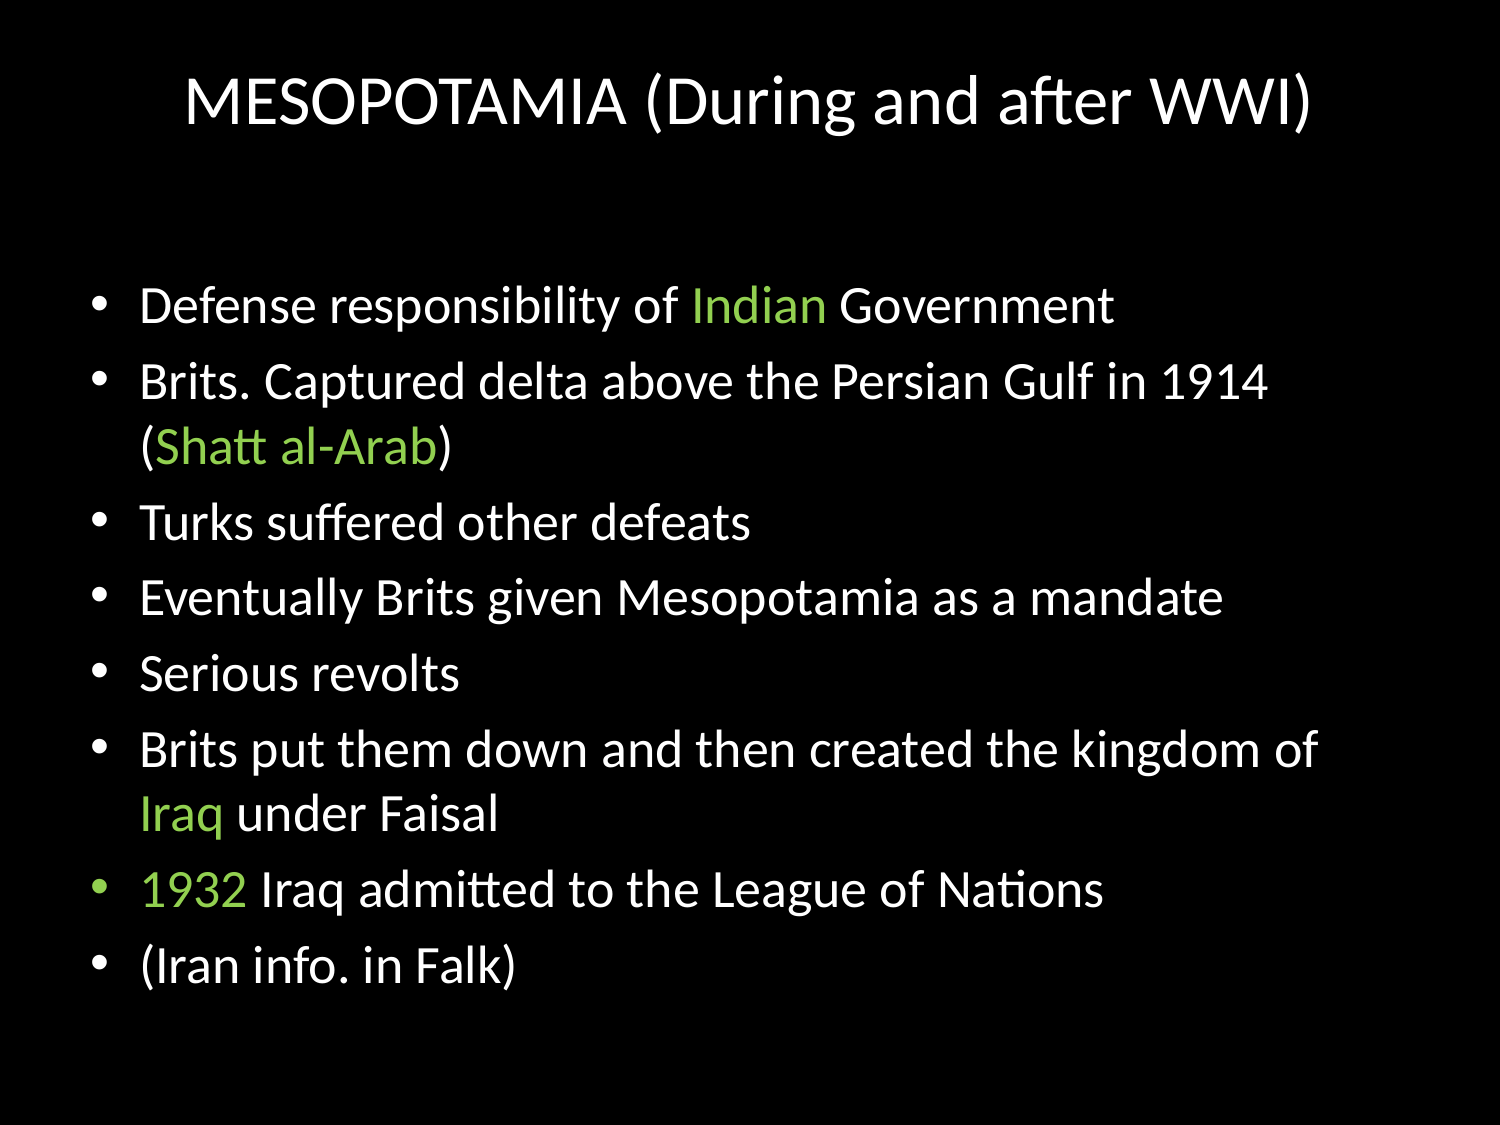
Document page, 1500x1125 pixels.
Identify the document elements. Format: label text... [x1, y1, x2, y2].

list Defense responsibility of Indian Government Brits. Captured delta above the Persian Gulf in 1914 (Shatt al-Arab) Turks suffered other defeats Eventually Brits given Mesopotamia as a mandate Serious revolts Brits put them down and then created the kingdom of Iraq under Faisal 1932 Iraq admitted to the League of Nations (Iran info. in Falk) [75, 262, 1425, 1005]
title MESOPOTAMIA (During and after WWI) [75, 45, 1425, 233]
